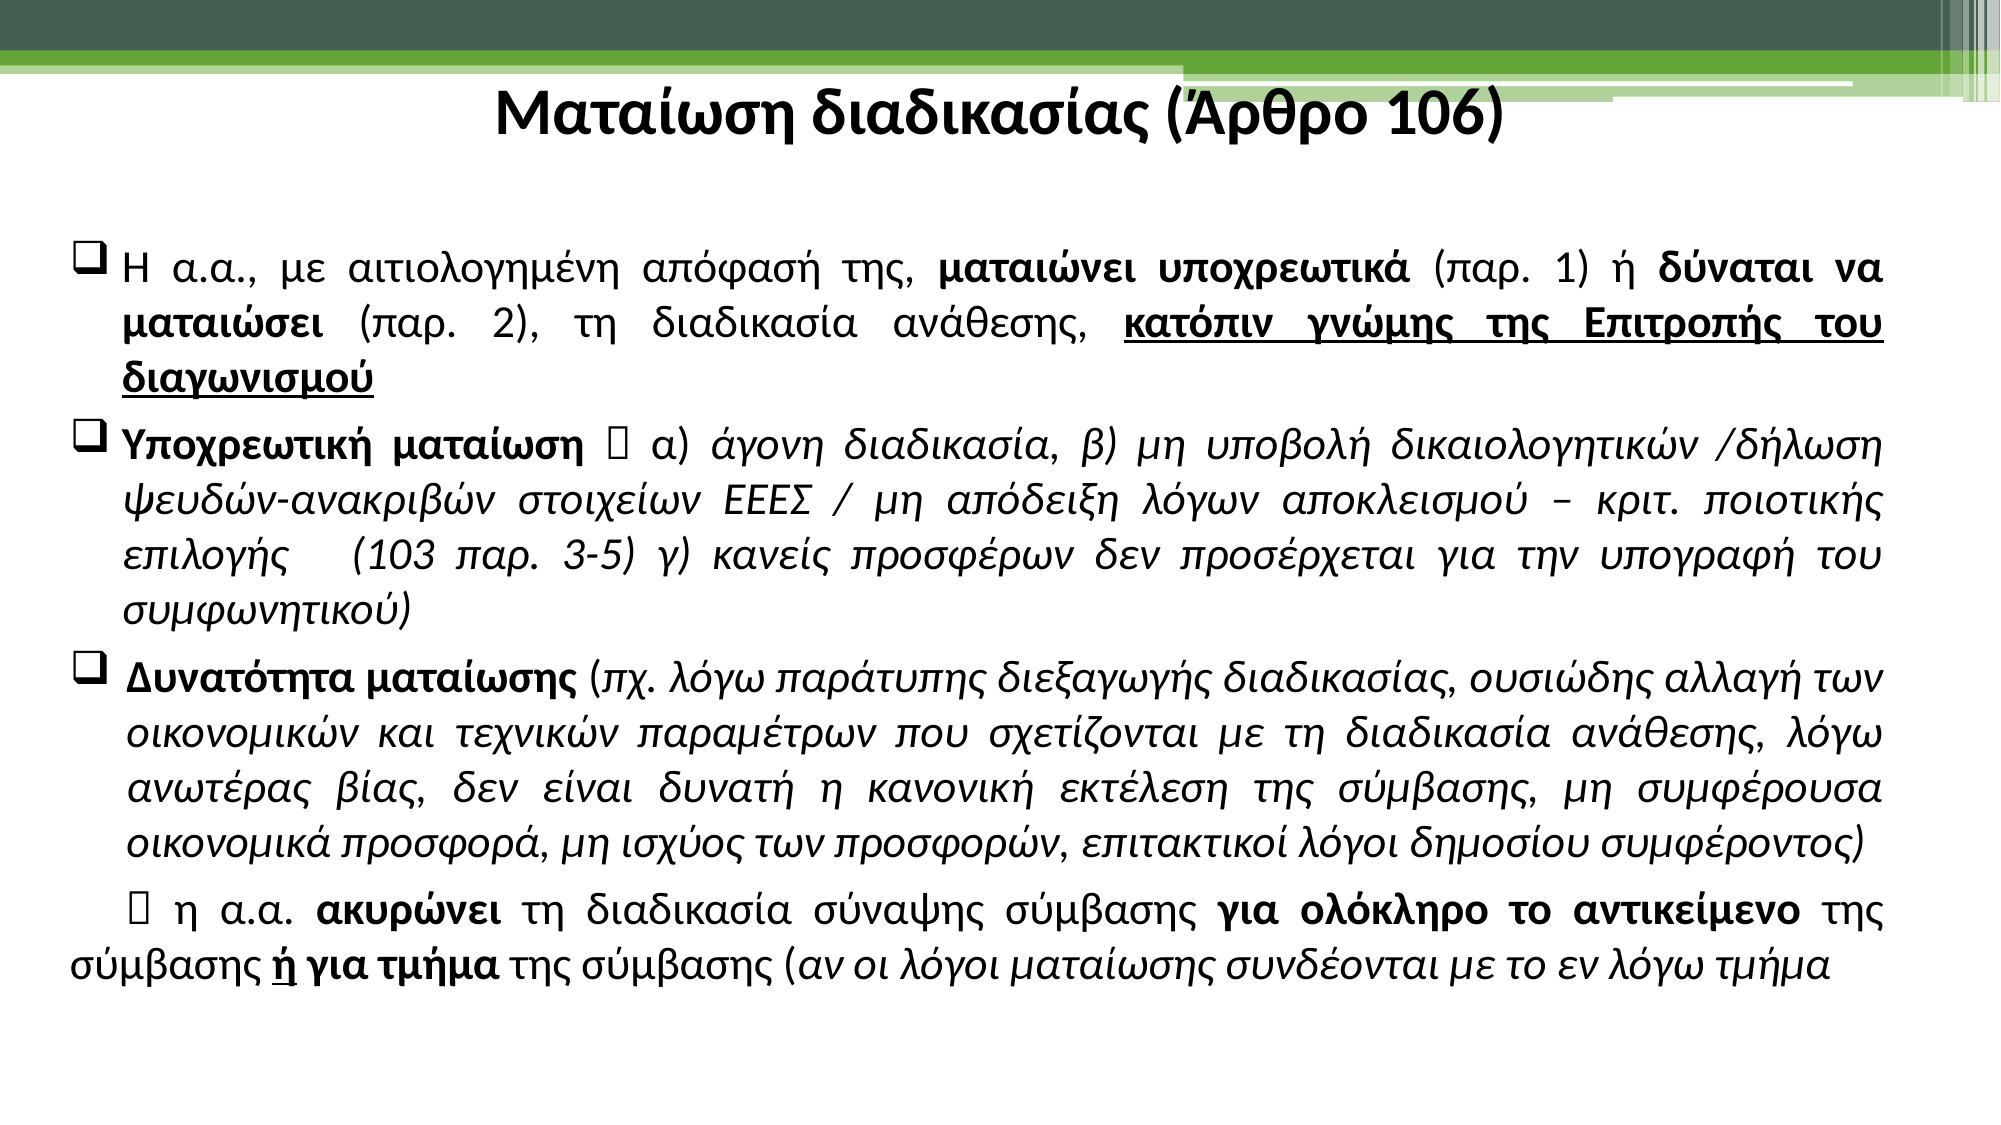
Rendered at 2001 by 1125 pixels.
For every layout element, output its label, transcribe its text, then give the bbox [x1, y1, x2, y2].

text_box Η α.α., με αιτιολογημένη απόφασή της, ματαιώνει υποχρεωτικά (παρ. 1) ή δύναται να ματαιώσει (παρ. 2), τη διαδικασία ανάθεσης, κατόπιν γνώμης της Επιτροπής του διαγωνισμού Υποχρεωτική ματαίωση  α) άγονη διαδικασία, β) μη υποβολή δικαιολογητικών /δήλωση ψευδών-ανακριβών στοιχείων ΕΕΕΣ / μη απόδειξη λόγων αποκλεισμού – κριτ. ποιοτικής επιλογής (103 παρ. 3-5) γ) κανείς προσφέρων δεν προσέρχεται για την υπογραφή του συμφωνητικού) Δυνατότητα ματαίωσης (πχ. λόγω παράτυπης διεξαγωγής διαδικασίας, ουσιώδης αλλαγή των οικονομικών και τεχνικών παραμέτρων που σχετίζονται με τη διαδικασία ανάθεσης, λόγω ανωτέρας βίας, δεν είναι δυνατή η κανονική εκτέλεση της σύμβασης, μη συμφέρουσα οικονομικά προσφορά, μη ισχύος των προσφορών, επιτακτικοί λόγοι δημοσίου συμφέροντος)  η α.α. ακυρώνει τη διαδικασία σύναψης σύμβασης για ολόκληρο το αντικείμενο της σύμβασης ή για τμήμα της σύμβασης (αν οι λόγοι ματαίωσης συνδέονται με το εν λόγω τμήμα [51, 228, 1899, 997]
text_box Ματαίωση διαδικασίας (Άρθρο 106) [81, 30, 1921, 185]
